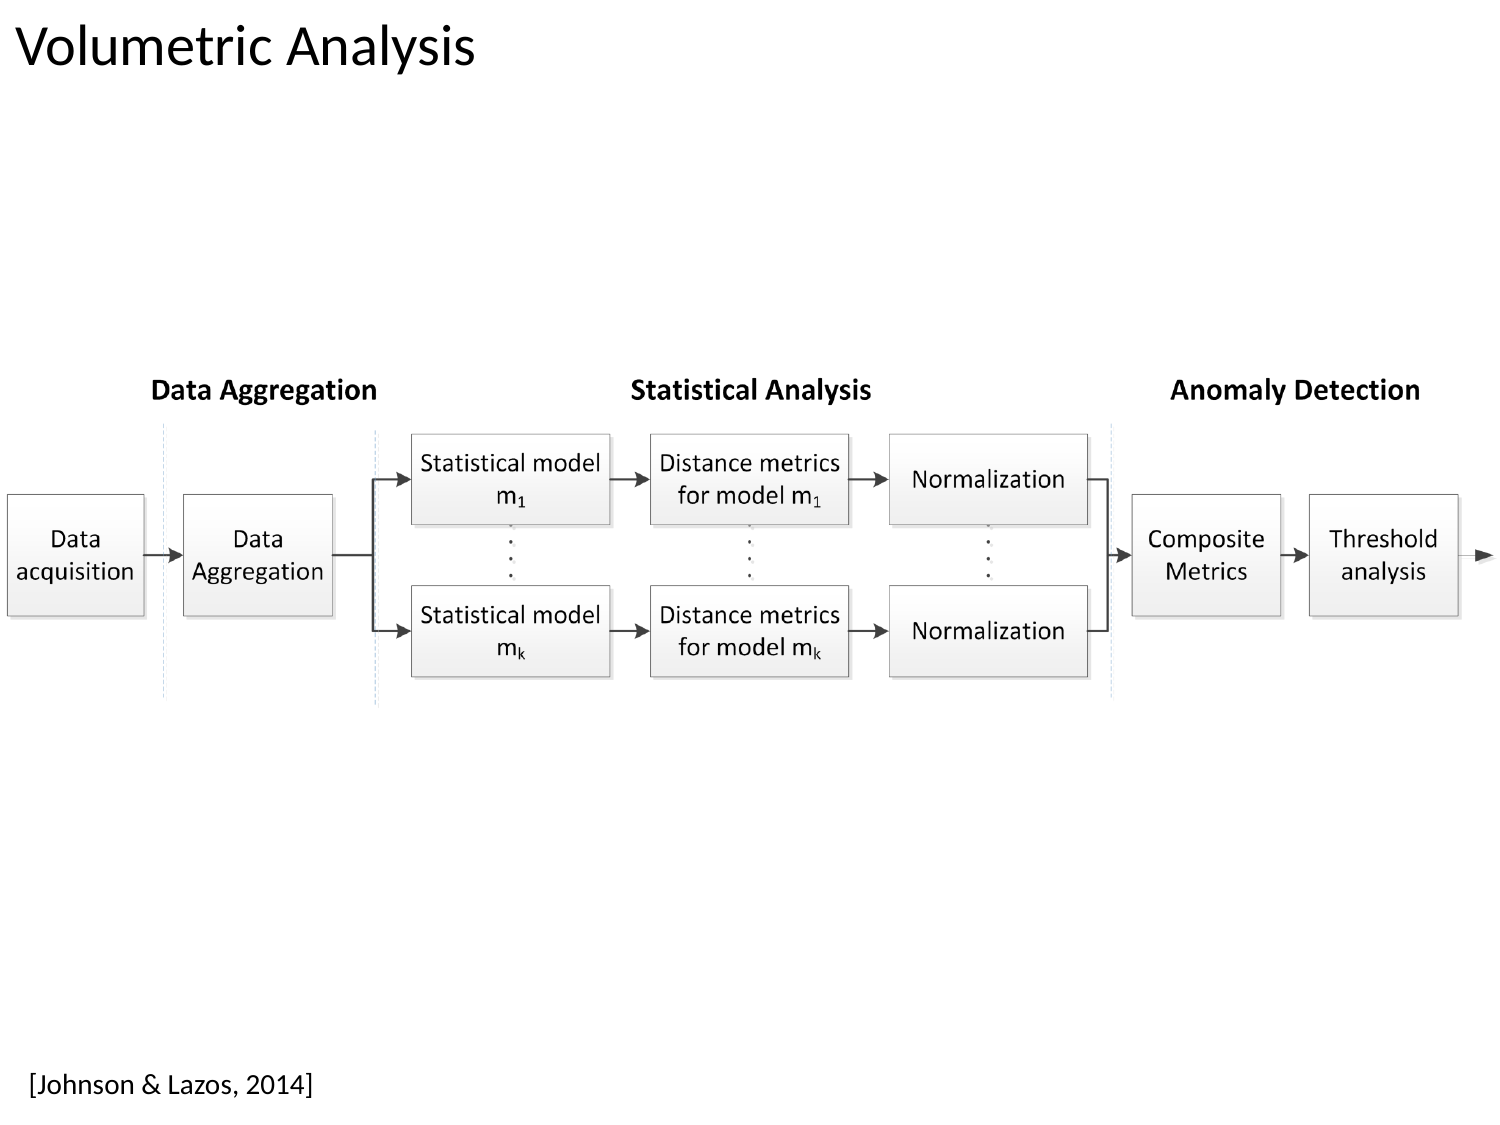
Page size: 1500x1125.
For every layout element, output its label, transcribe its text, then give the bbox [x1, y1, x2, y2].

text_box [Johnson & Lazos, 2014] [13, 1057, 400, 1108]
picture [0, 361, 1499, 711]
list Volumetric Analysis [0, 0, 1427, 96]
